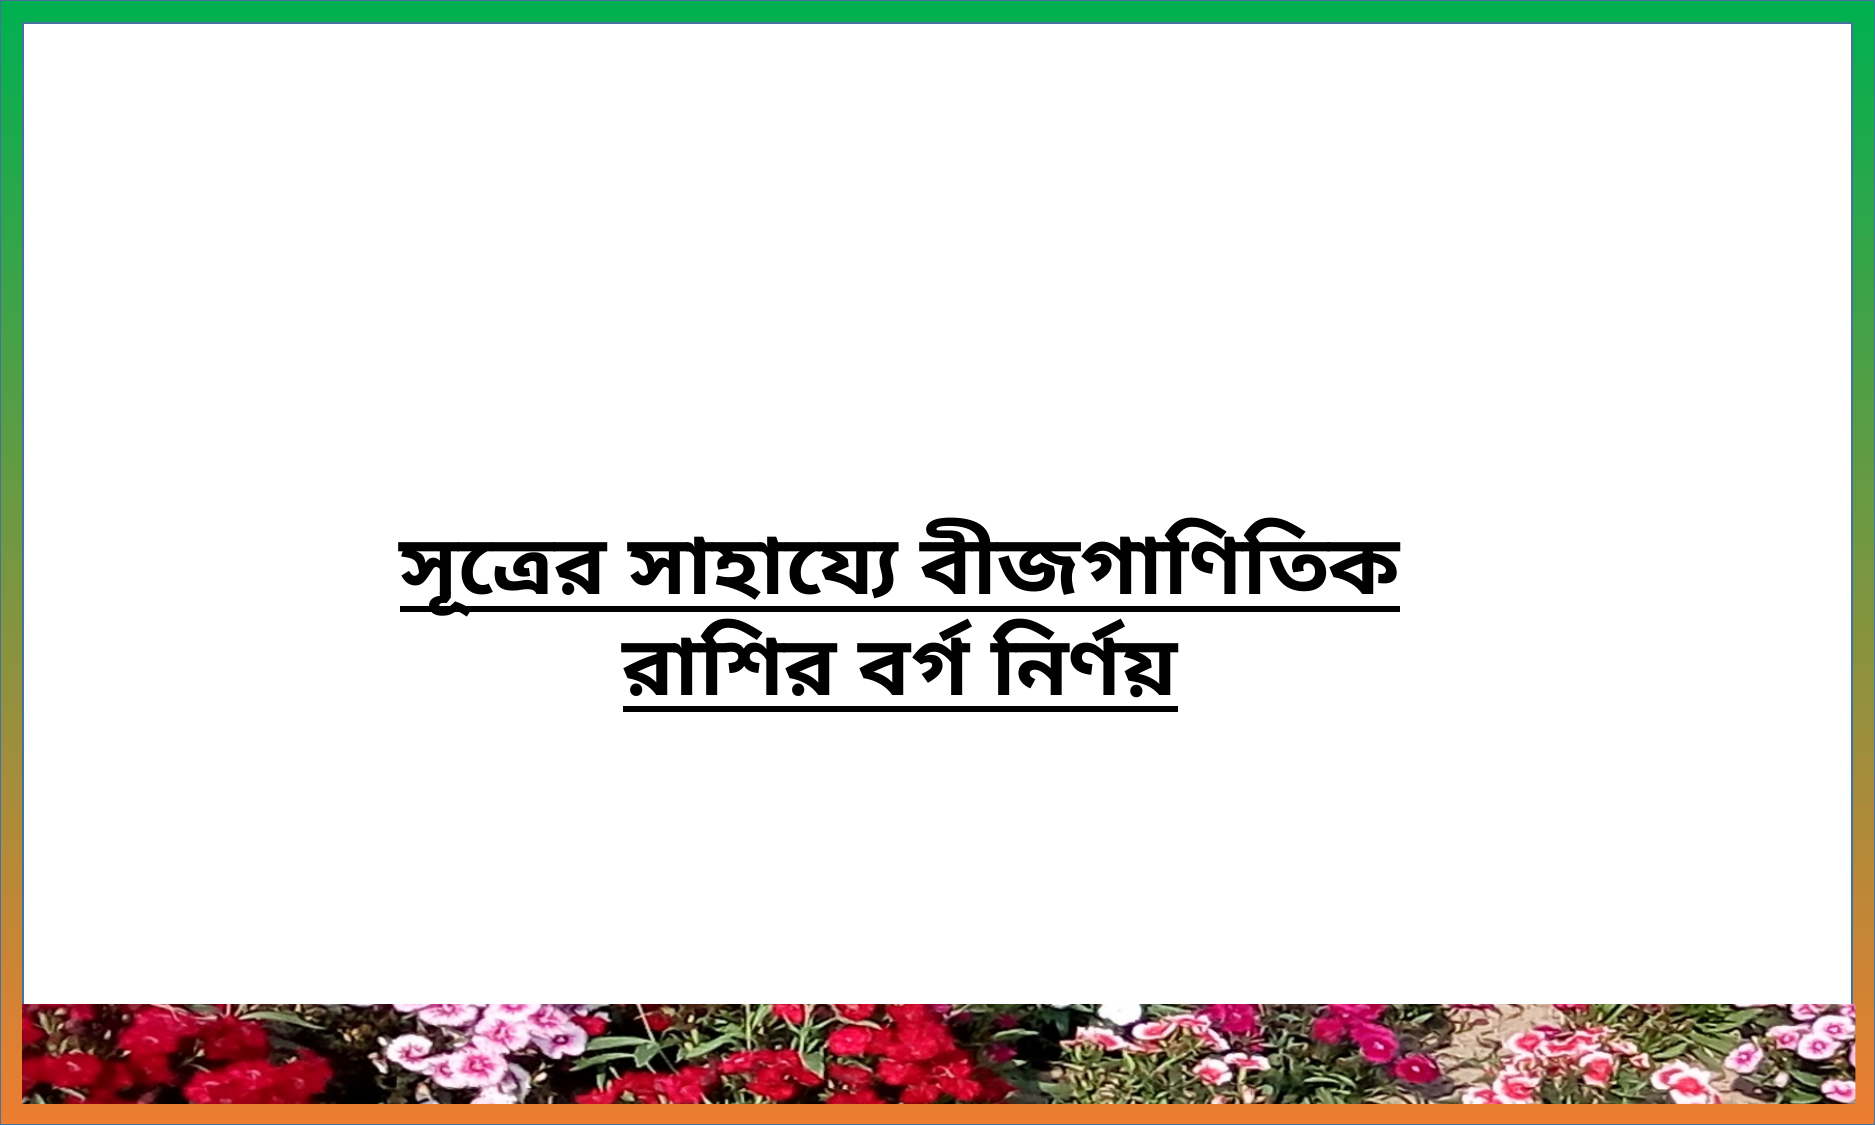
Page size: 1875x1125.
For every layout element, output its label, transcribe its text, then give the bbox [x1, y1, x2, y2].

text_box সূত্রের সাহায্যে বীজগাণিতিক রাশির বর্গ নির্ণয় [281, 504, 1519, 720]
picture [22, 1004, 1856, 1104]
